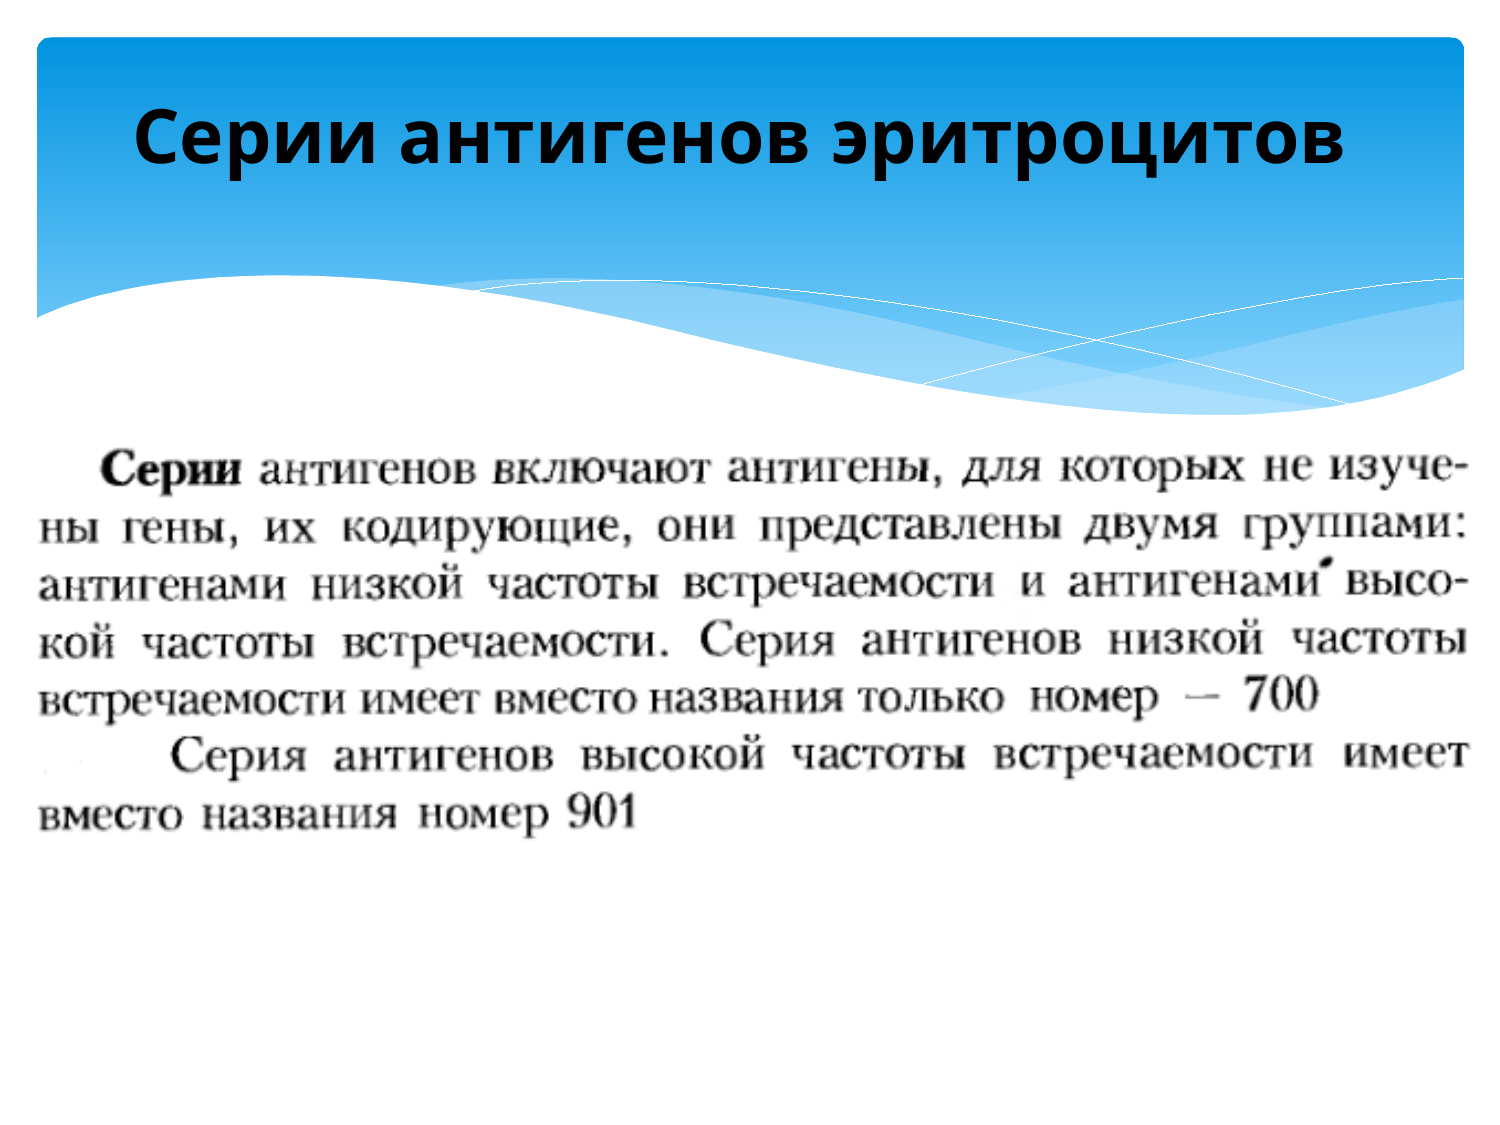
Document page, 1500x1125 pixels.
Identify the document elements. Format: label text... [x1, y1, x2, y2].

title Серии антигенов эритроцитов [64, 30, 1415, 237]
picture [5, 420, 1500, 850]
